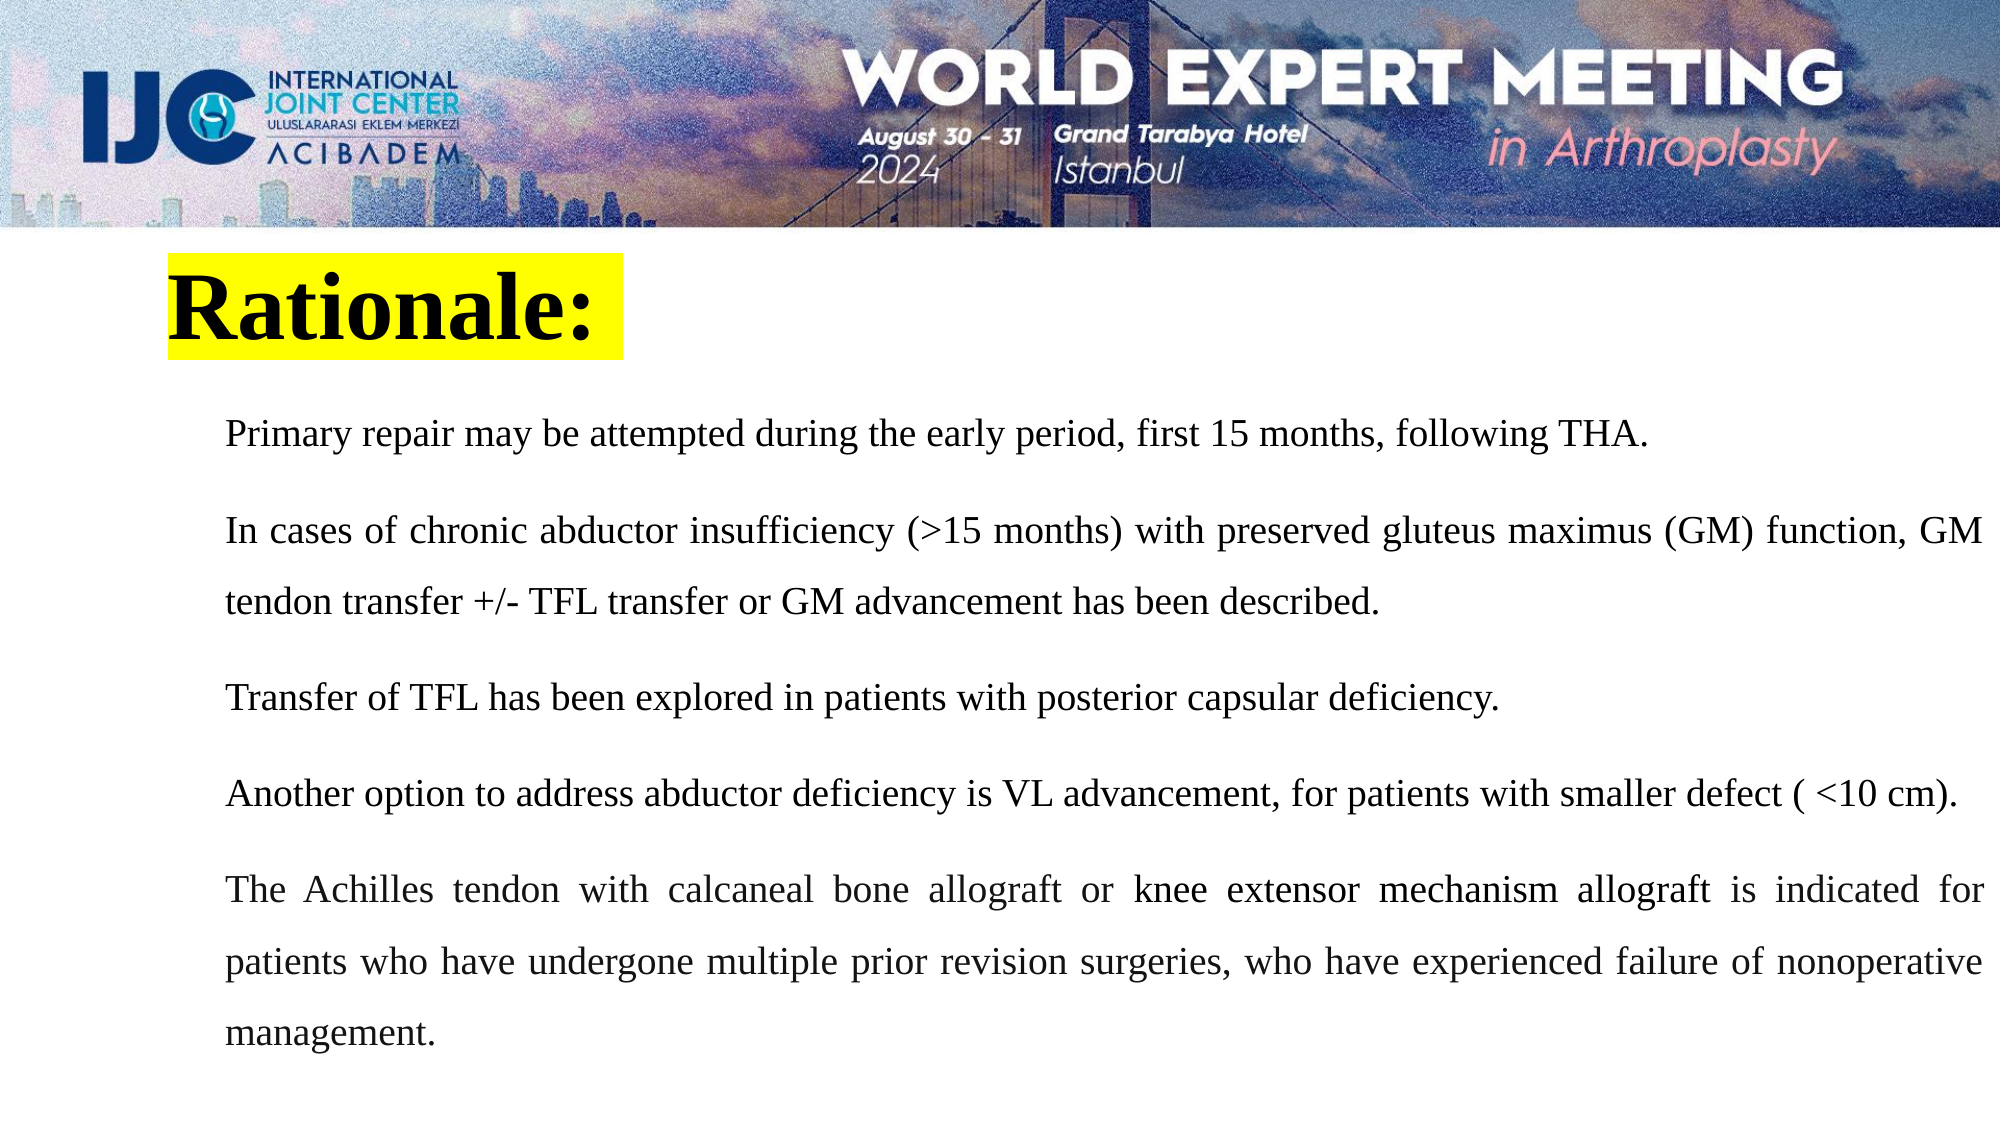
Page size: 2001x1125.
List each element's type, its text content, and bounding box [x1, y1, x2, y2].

picture [0, 0, 2000, 1125]
text_box Primary repair may be attempted during the early period, first 15 months, following THA. In cases of chronic abductor insufficiency (>15 months) with preserved gluteus maximus (GM) function, GM tendon transfer +/- TFL transfer or GM advancement has been described. Transfer of TFL has been explored in patients with posterior capsular deficiency. Another option to address abductor deficiency is VL advancement, for patients with smaller defect ( <10 cm). The Achilles tendon with calcaneal bone allograft or knee extensor mechanism allograft is indicated for patients who have undergone multiple prior revision surgeries, who have experienced failure of nonoperative management. [210, 368, 2000, 1026]
subtitle Rationale: [128, 248, 706, 369]
